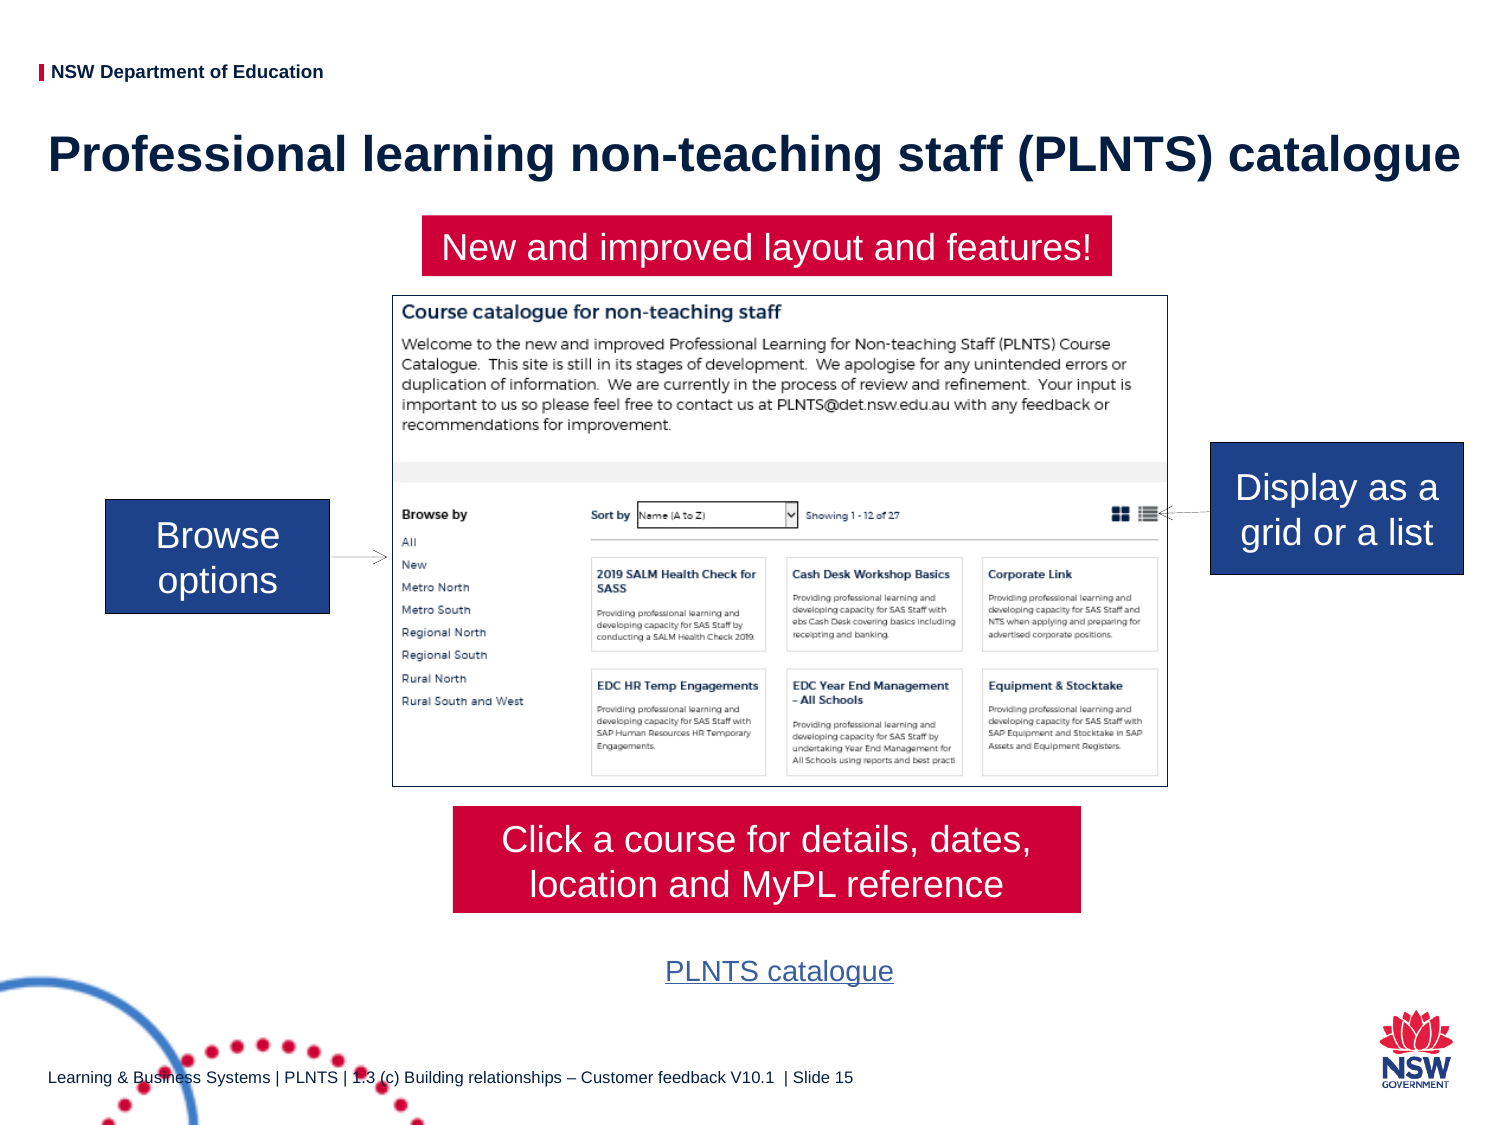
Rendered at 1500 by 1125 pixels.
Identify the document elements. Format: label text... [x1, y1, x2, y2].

picture [0, 0, 1500, 1125]
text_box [105, 215, 1464, 913]
text_box PLNTS catalogue [511, 944, 1048, 995]
title Professional learning non-teaching staff (PLNTS) catalogue [47, 113, 1463, 199]
footer Learning & Business Systems | PLNTS | 1.3 (c) Building relationships – Customer feedback V10.1 | Slide 15 [47, 1026, 1464, 1087]
